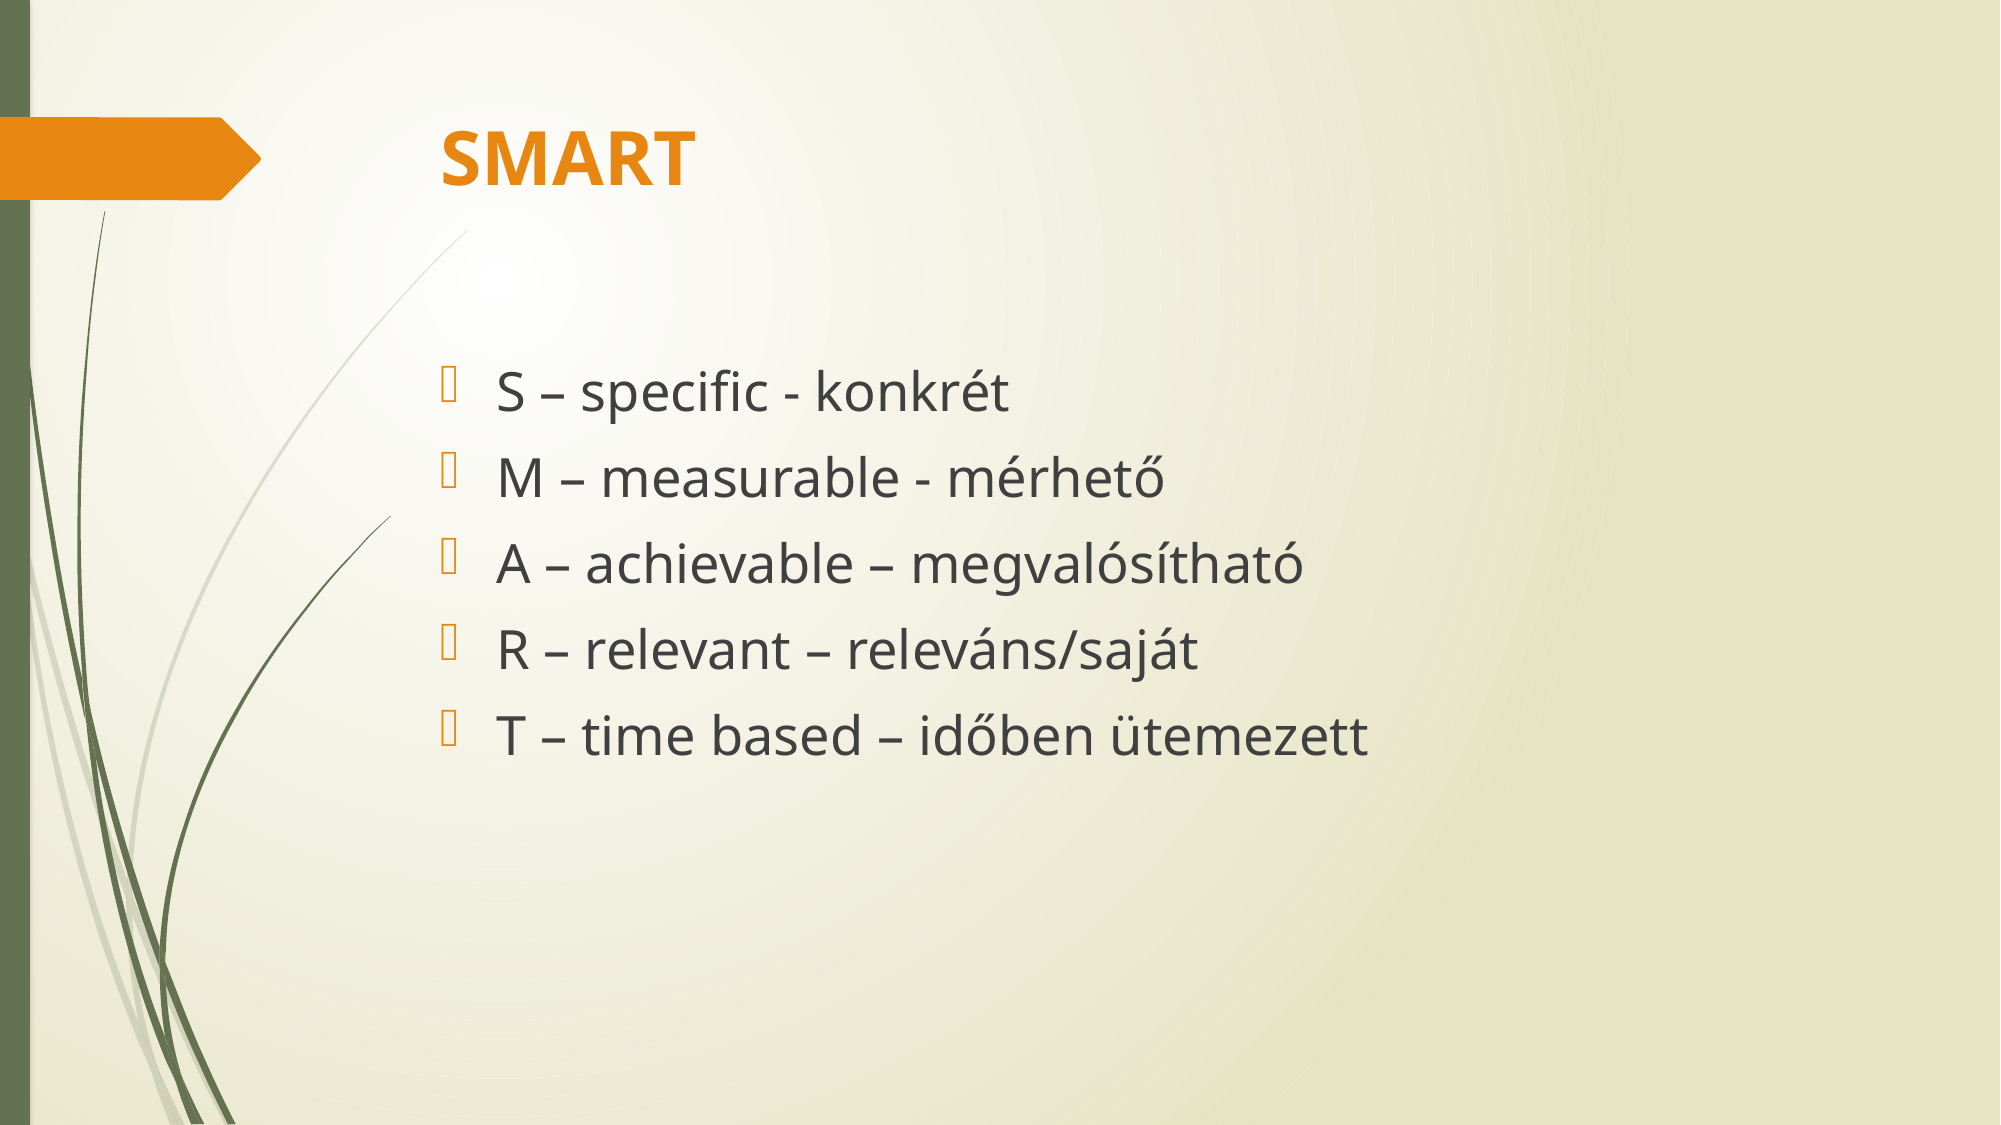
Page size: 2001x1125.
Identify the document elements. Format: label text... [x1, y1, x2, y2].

title SMART [425, 102, 1888, 313]
list S – specific - konkrét M – measurable - mérhető A – achievable – megvalósítható R – relevant – releváns/saját T – time based – időben ütemezett [424, 350, 1888, 970]
